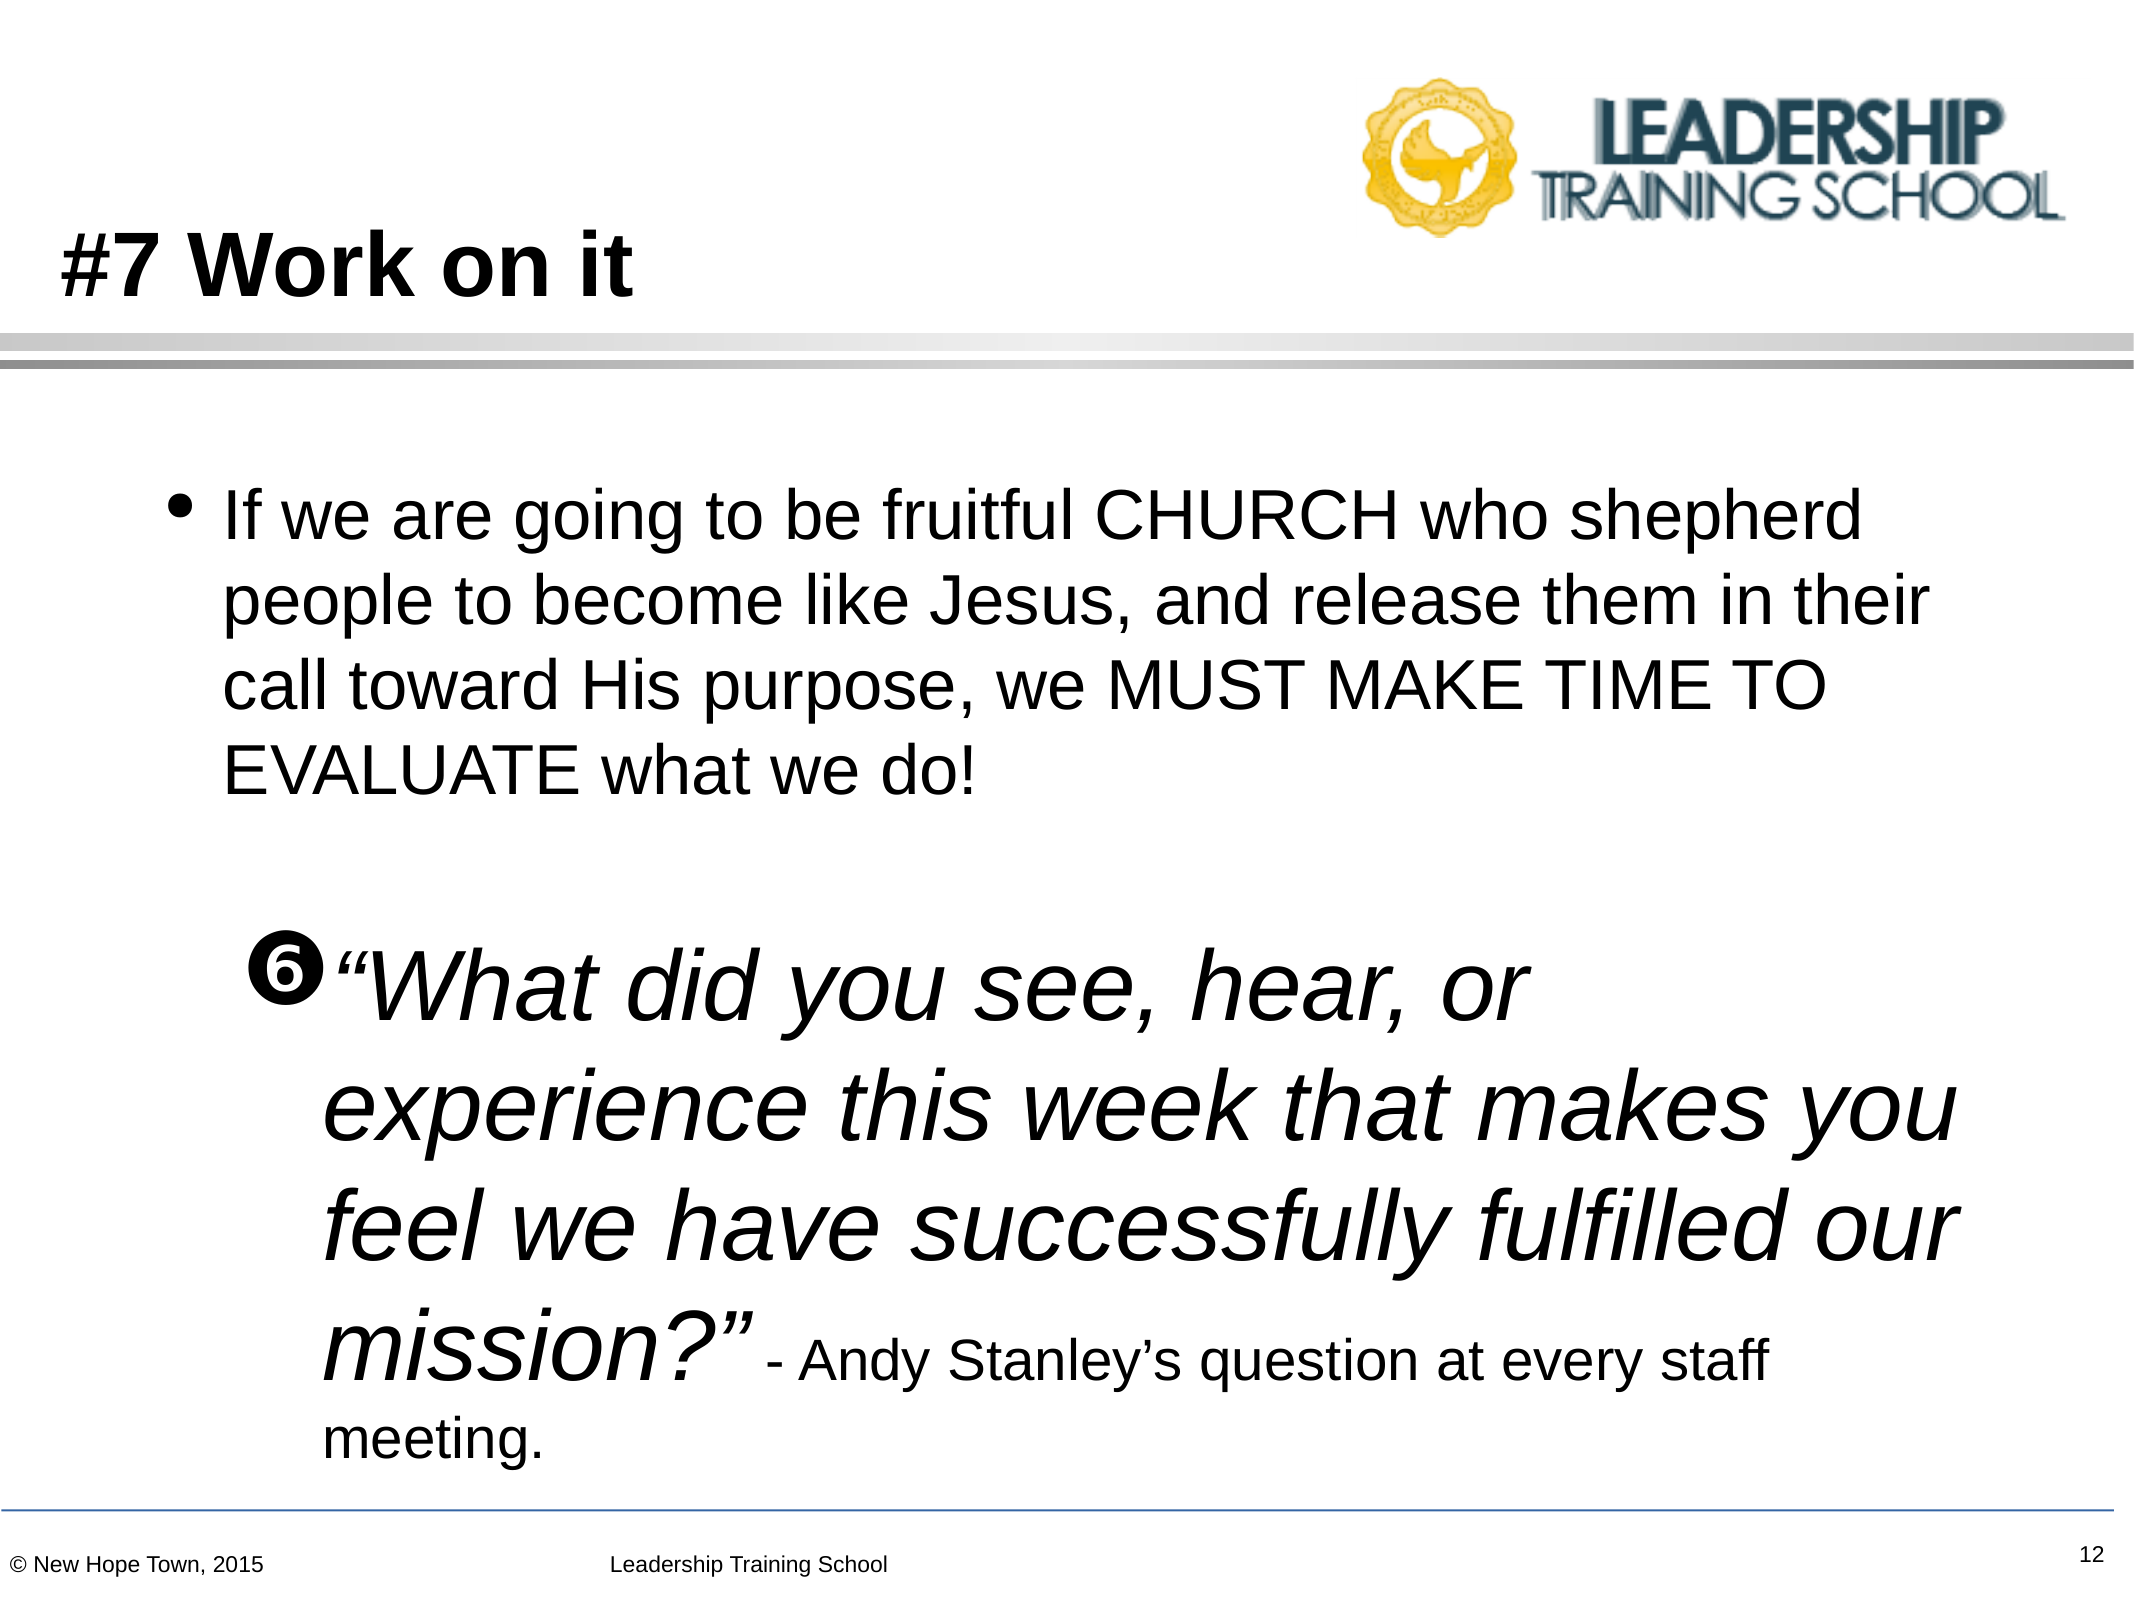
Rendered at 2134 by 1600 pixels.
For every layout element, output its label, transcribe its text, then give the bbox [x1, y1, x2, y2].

title #7 Work on it [54, 0, 1571, 321]
list If we are going to be fruitful CHURCH who shepherd people to become like Jesus, and release them in their call toward His purpose, we MUST MAKE TIME TO EVALUATE what we do! “What did you see, hear, or experience this week that makes you feel we have successfully fulfilled our mission?” - Andy Stanley’s question at every staff meeting. [160, 462, 1973, 1600]
text_box 12 [2072, 1533, 2111, 1574]
picture [1571, 77, 2091, 238]
